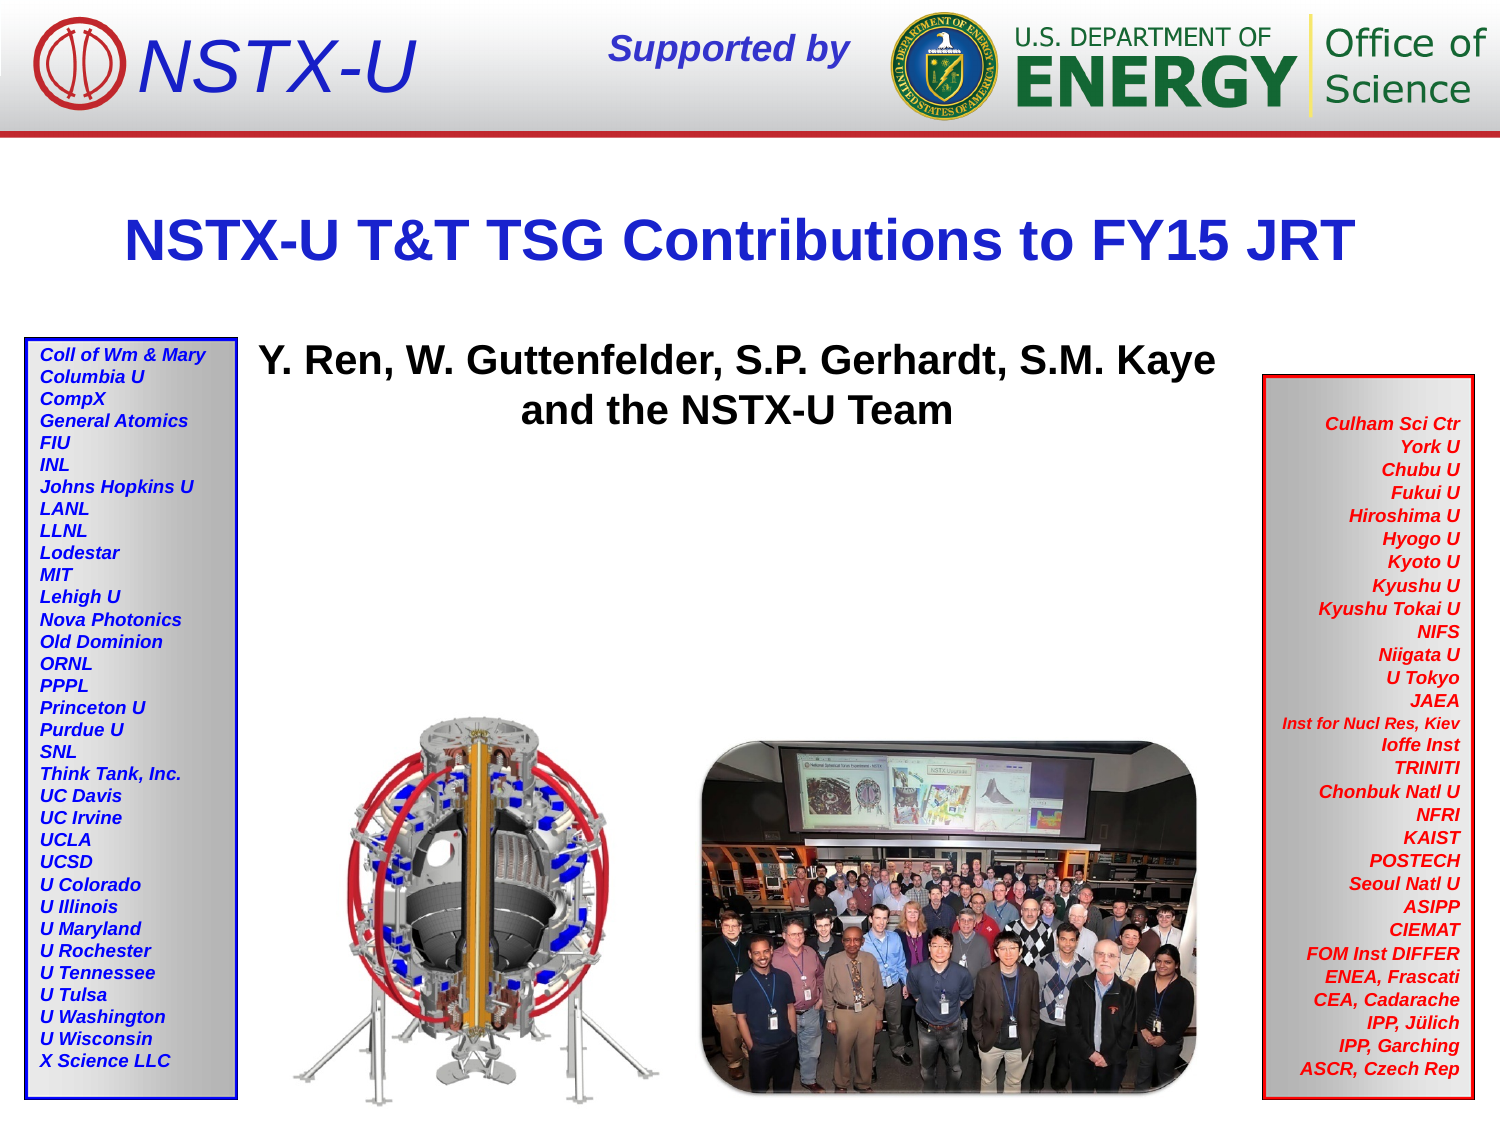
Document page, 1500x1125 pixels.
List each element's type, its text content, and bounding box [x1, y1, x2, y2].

text_box Y. Ren, W. Guttenfelder, S.P. Gerhardt, S.M. Kaye and the NSTX-U Team [226, 325, 1248, 441]
picture [24, 337, 238, 1101]
picture [0, 0, 1500, 138]
text_box NSTX-U T&T TSG Contributions to FY15 JRT [0, 166, 1500, 317]
picture [289, 712, 663, 1113]
picture [694, 737, 1201, 1101]
picture [1262, 374, 1476, 1101]
